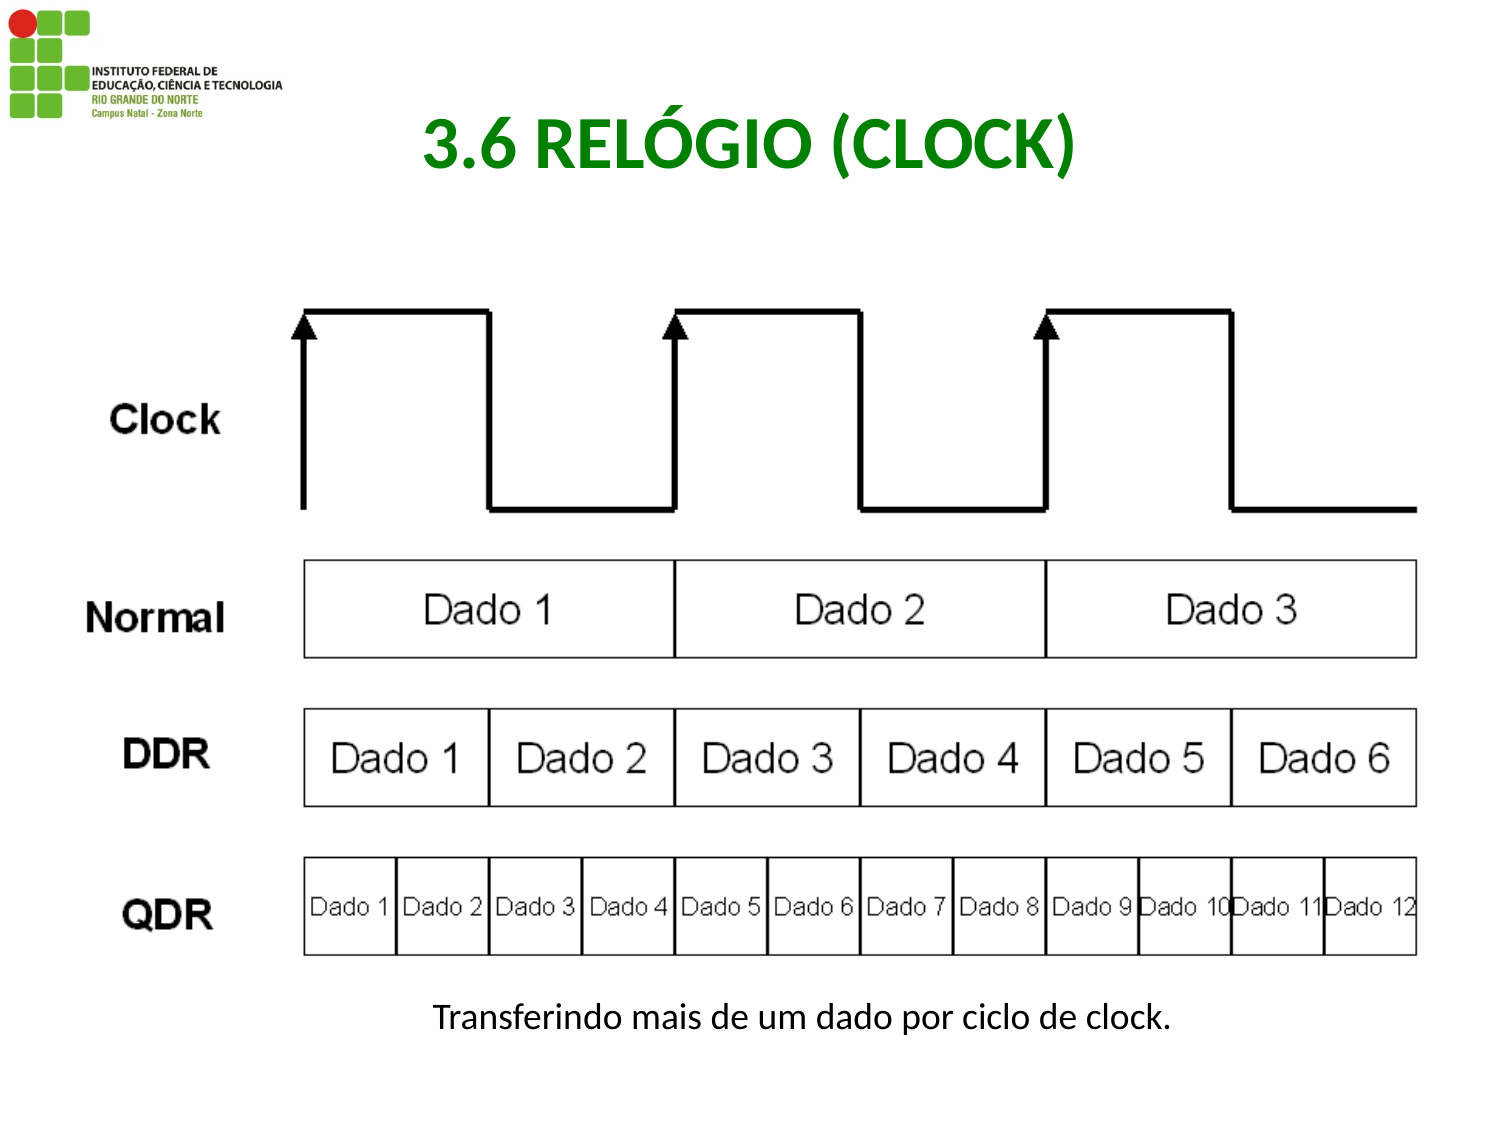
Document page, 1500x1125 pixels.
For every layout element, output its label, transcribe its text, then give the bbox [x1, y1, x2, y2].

title 3.6 RELÓGIO (CLOCK) [75, 37, 1425, 241]
picture [0, 0, 292, 130]
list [74, 297, 1426, 970]
text_box Transferindo mais de um dado por ciclo de clock. [316, 984, 1289, 1045]
